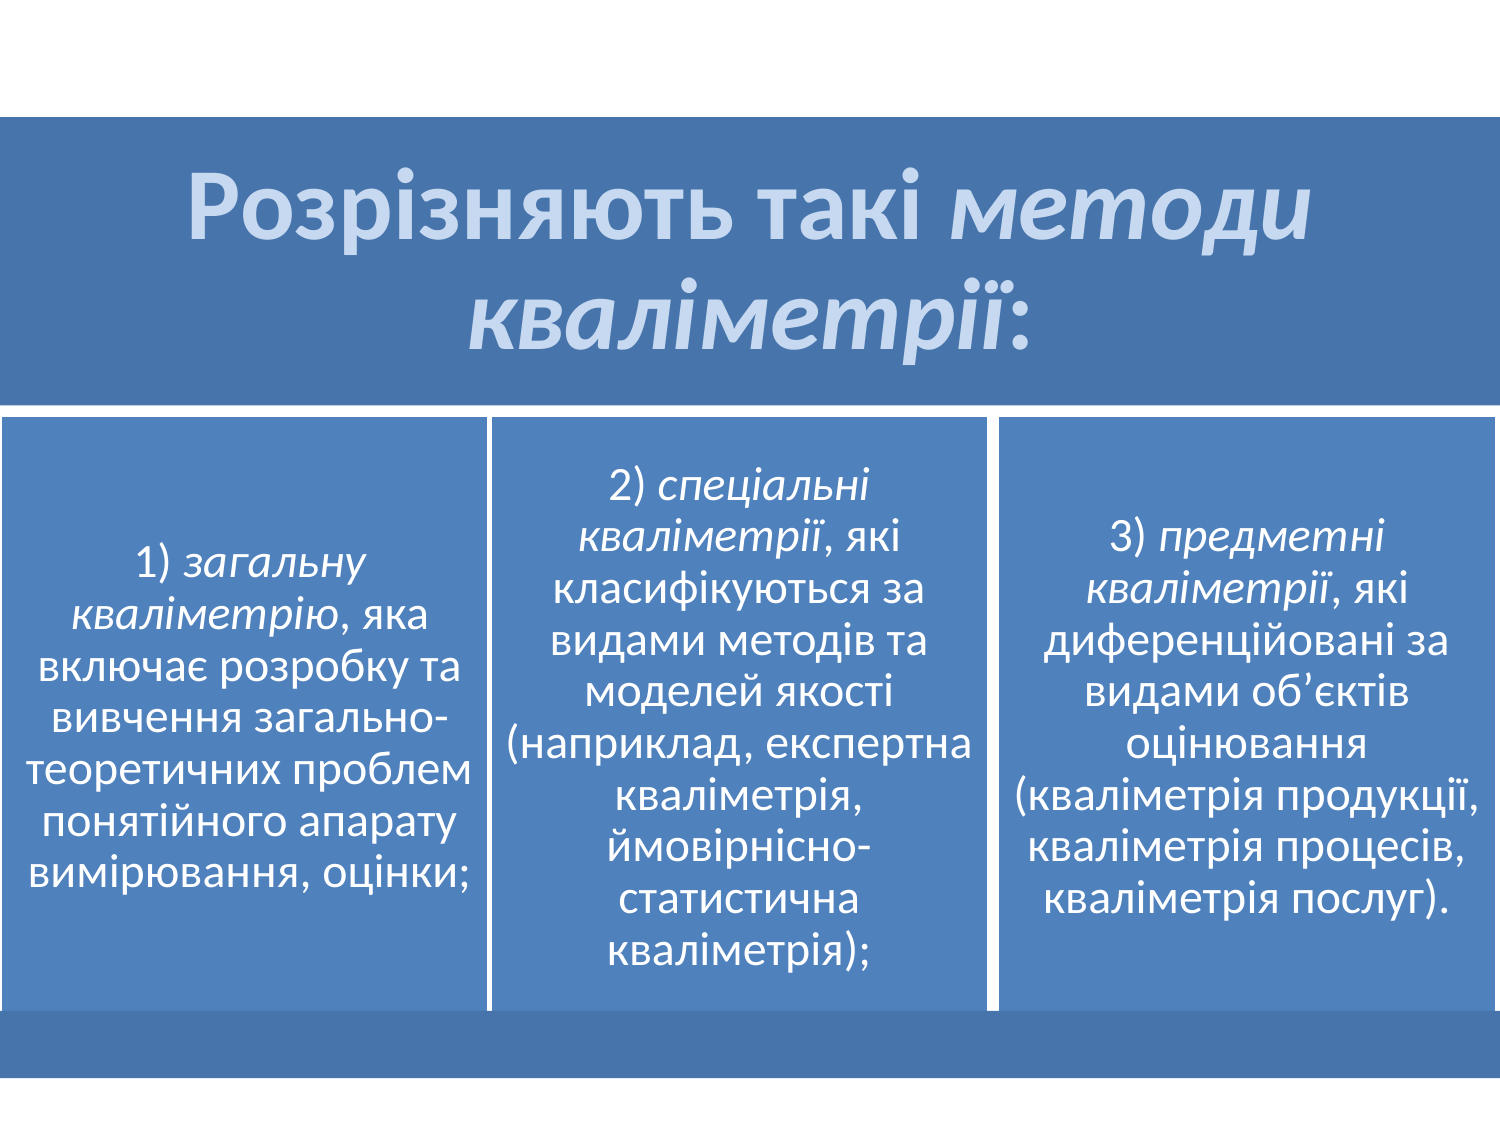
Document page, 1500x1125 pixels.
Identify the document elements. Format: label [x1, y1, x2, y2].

list [0, 116, 1500, 1079]
